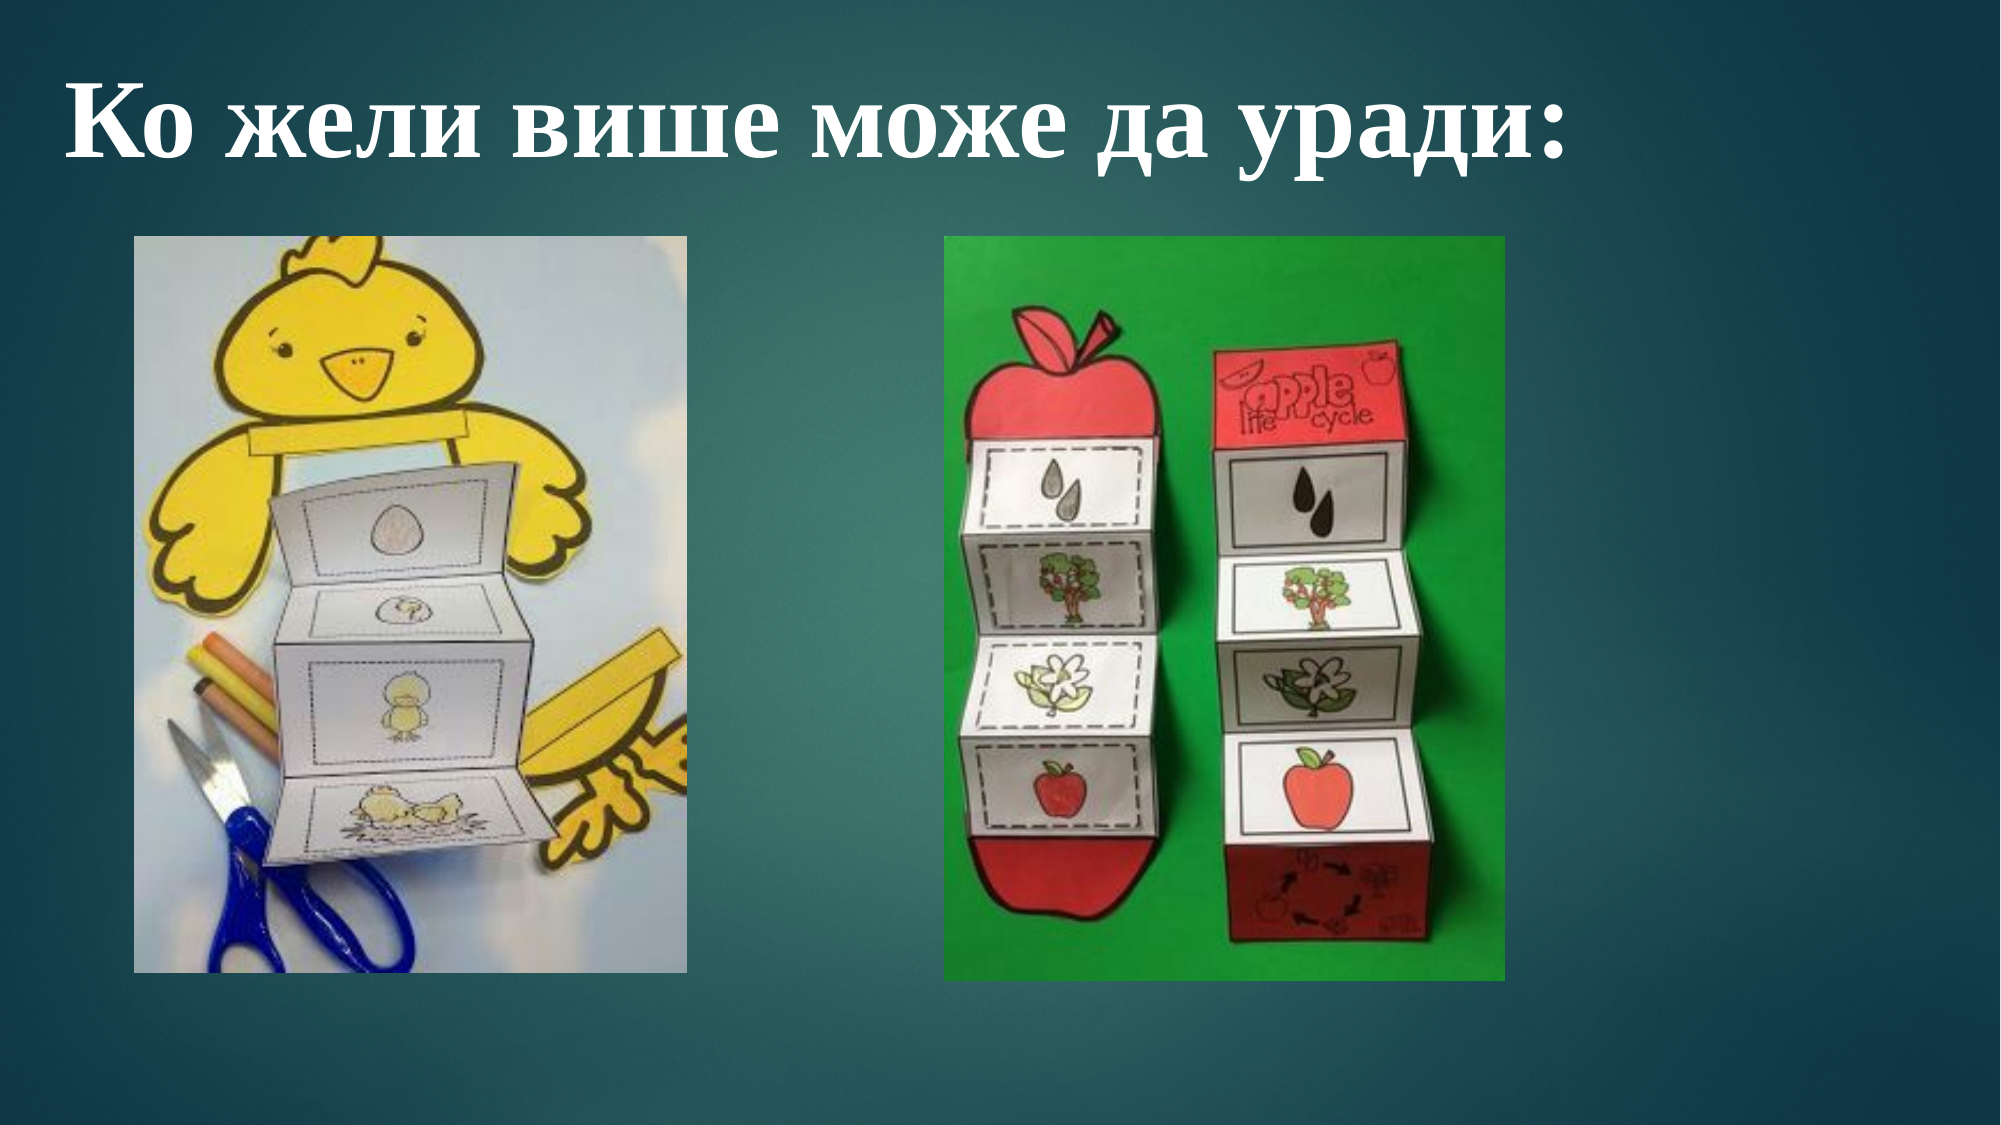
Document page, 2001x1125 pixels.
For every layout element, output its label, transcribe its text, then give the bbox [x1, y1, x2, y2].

text_box Ко жели више може да уради: [49, 37, 1777, 188]
picture [944, 235, 1505, 982]
picture [134, 235, 687, 973]
